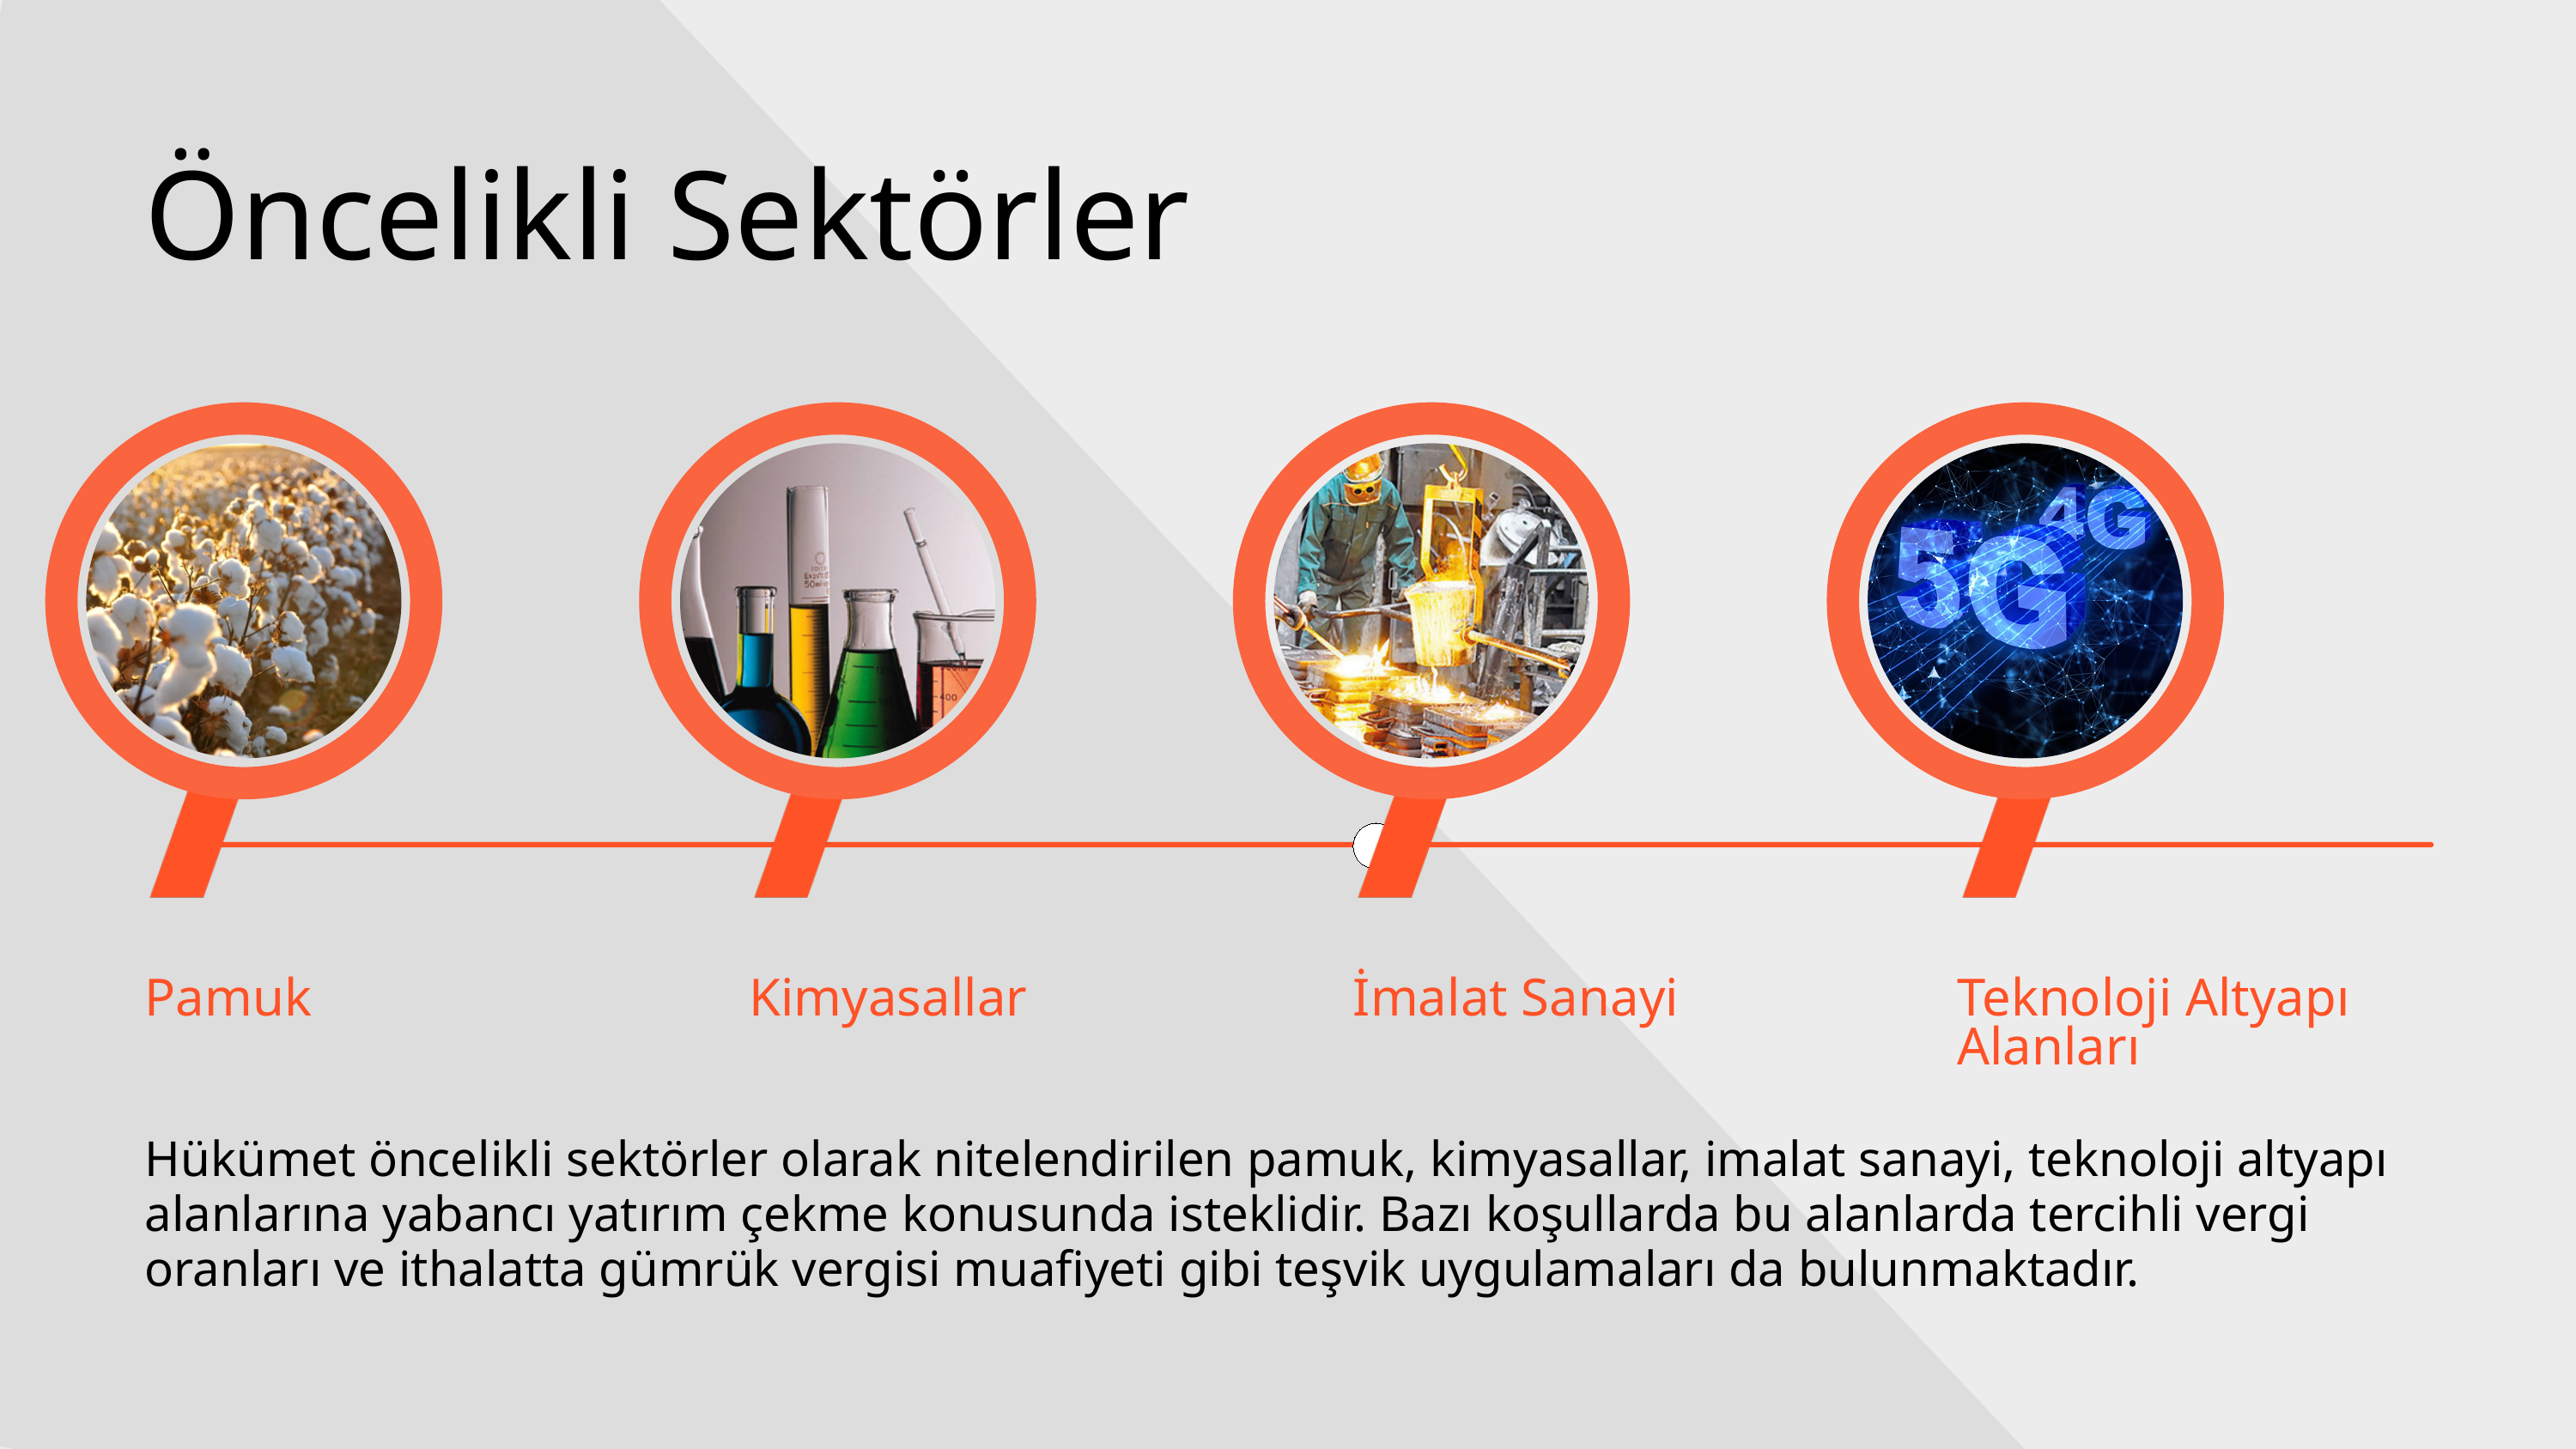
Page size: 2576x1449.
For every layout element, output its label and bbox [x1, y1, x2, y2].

text_box [639, 402, 1037, 800]
text_box [45, 402, 443, 800]
picture [748, 800, 851, 902]
picture [1352, 800, 1455, 902]
text_box [1232, 402, 1631, 800]
picture [1956, 800, 2059, 902]
text_box [0, 0, 2576, 1449]
text_box [1826, 402, 2225, 800]
picture [144, 800, 247, 902]
